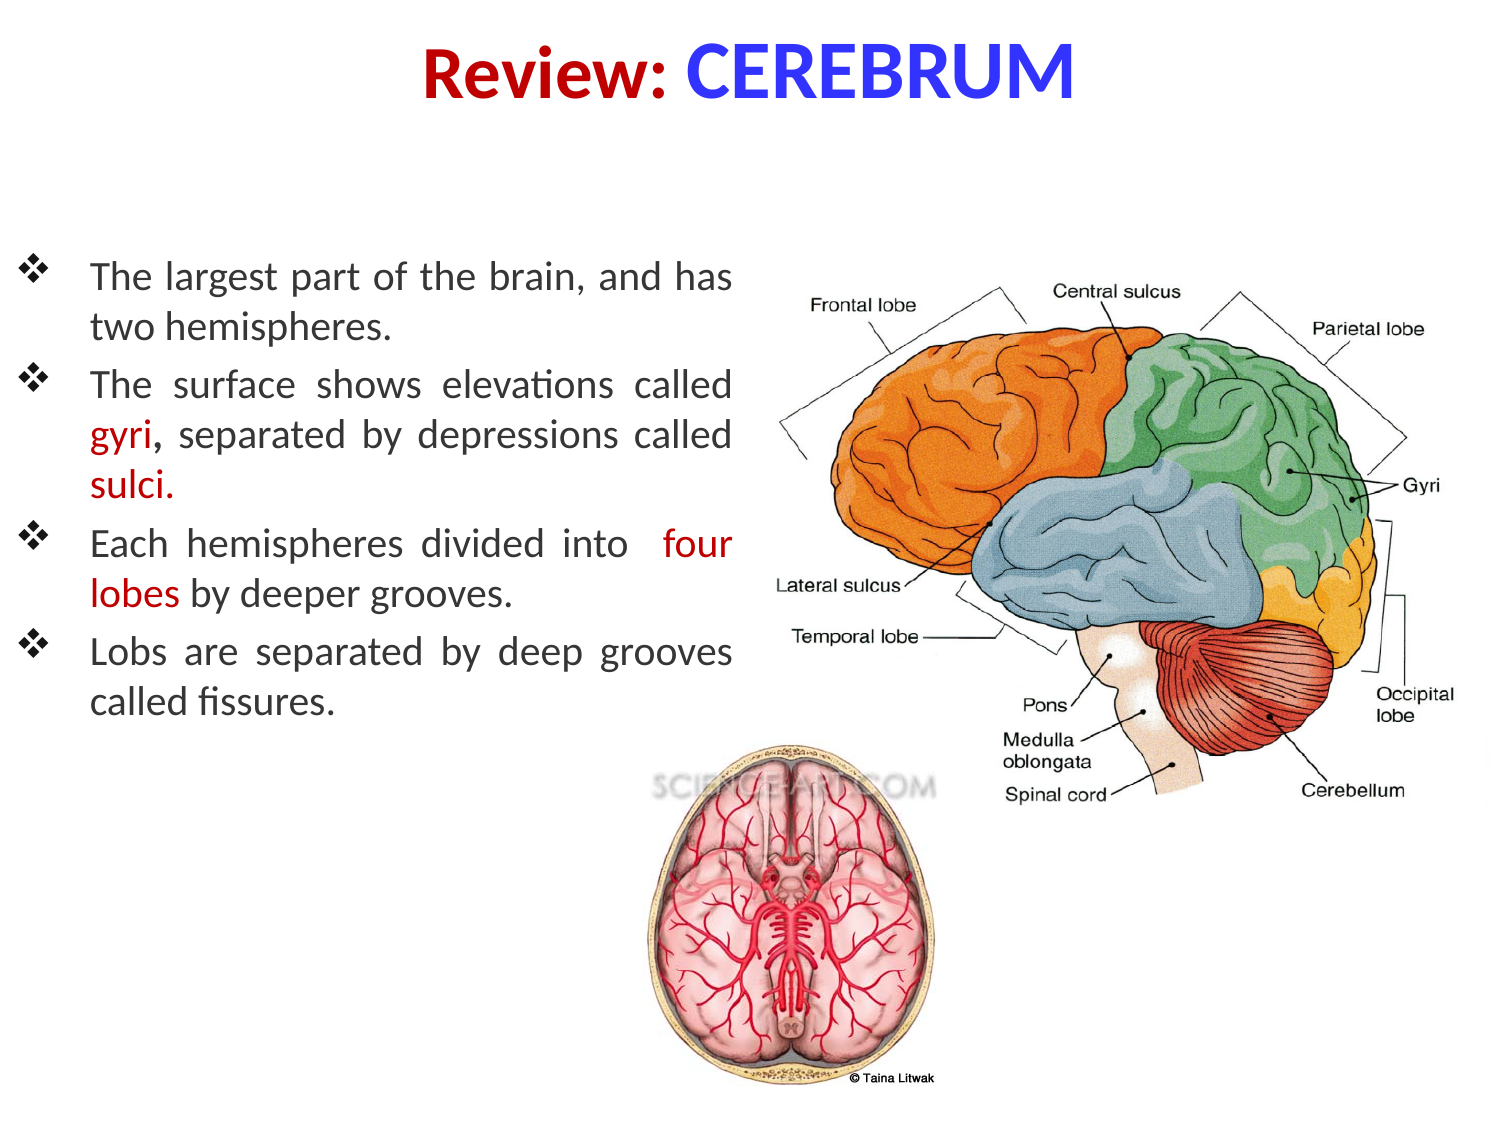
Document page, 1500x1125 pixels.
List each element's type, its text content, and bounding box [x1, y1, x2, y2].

text_box Review: CEREBRUM [0, 8, 1500, 130]
picture [641, 258, 1490, 1086]
text_box The largest part of the brain, and has two hemispheres. The surface shows elevations called gyri, separated by depressions called sulci. Each hemispheres divided into four lobes by deeper grooves. Lobs are separated by deep grooves called fissures. [0, 241, 748, 775]
